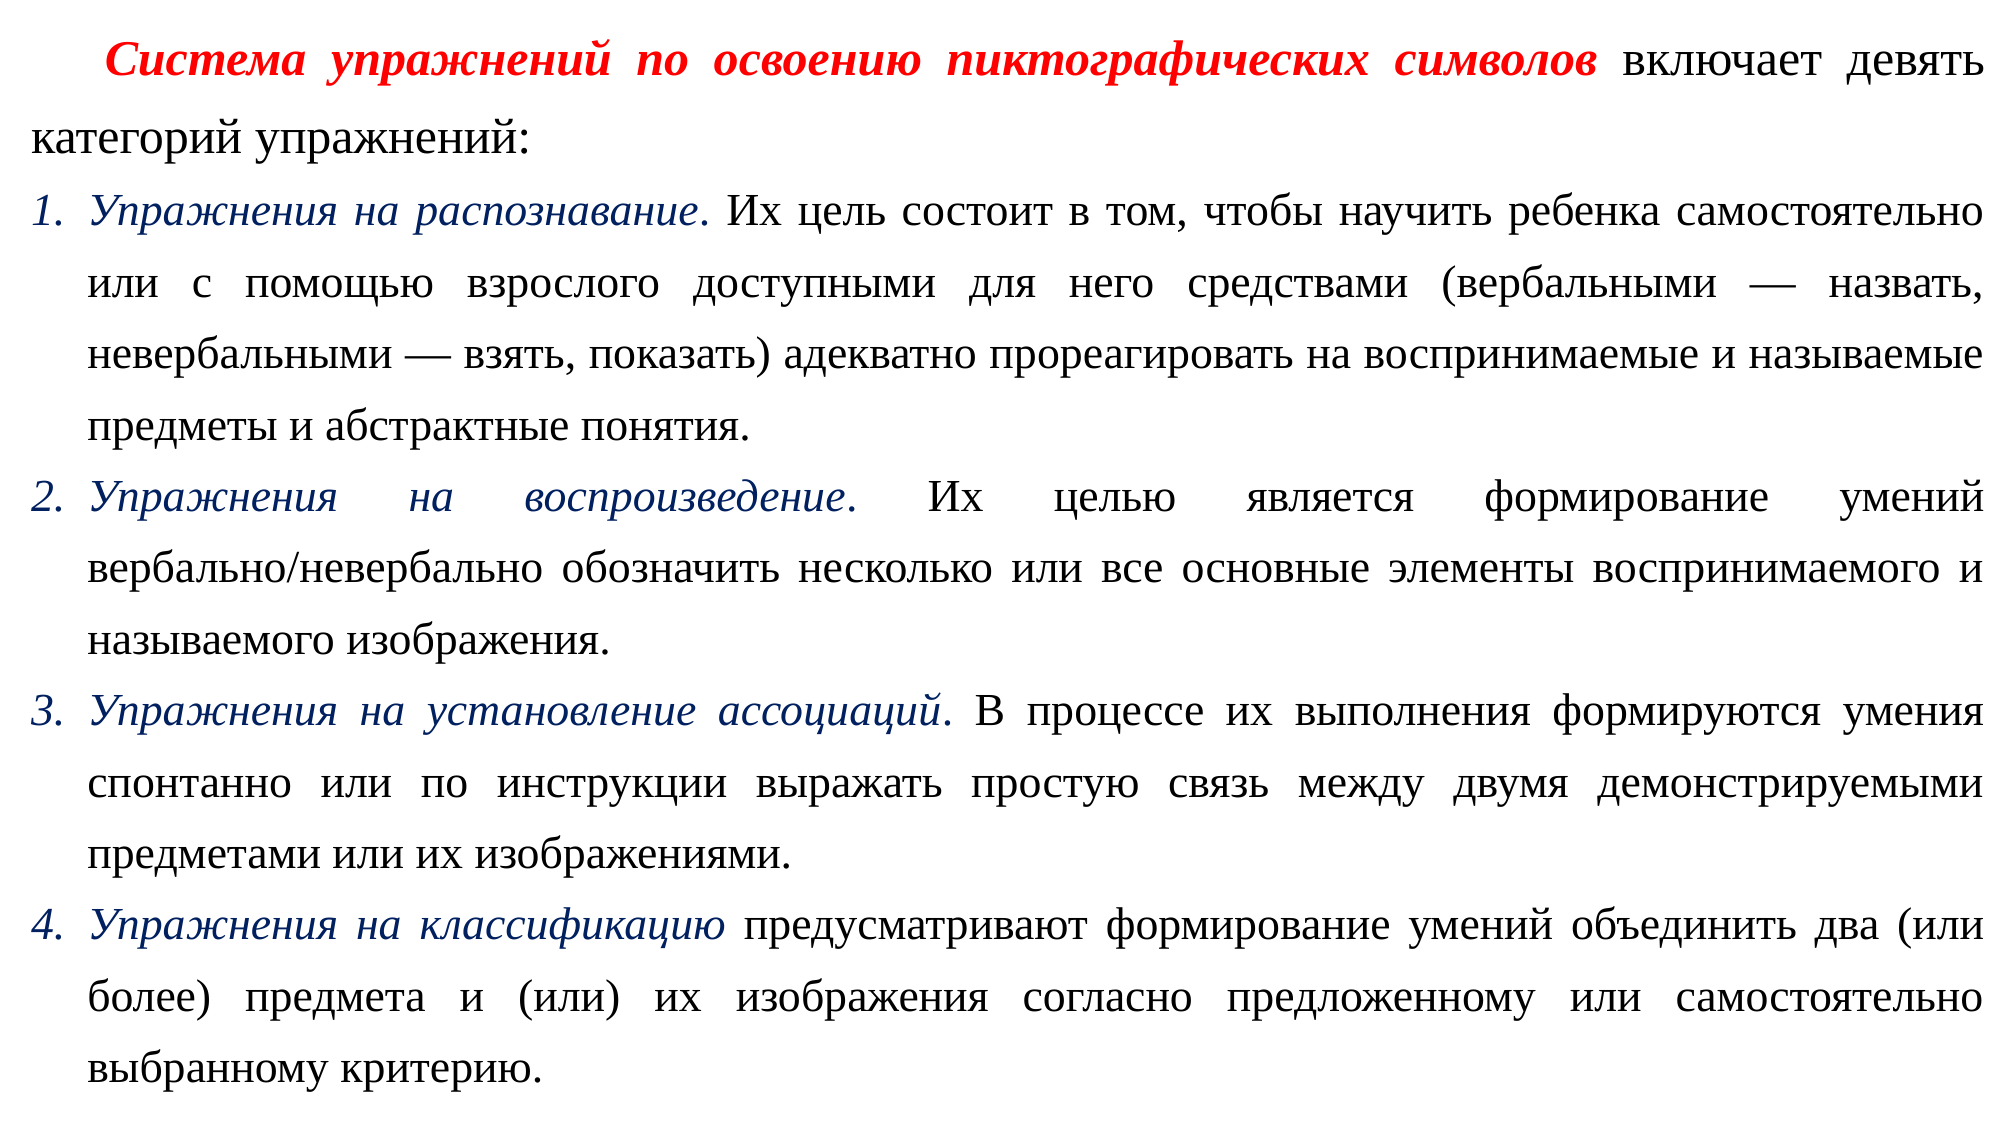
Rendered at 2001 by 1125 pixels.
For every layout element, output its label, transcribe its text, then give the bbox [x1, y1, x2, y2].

text_box Система упражнений по освоению пиктографических символов включает девять категорий упражнений: Упражнения на распознавание. Их цель состоит в том, чтобы научить ребенка самостоятельно или с помощью взрослого доступными для него средствами (вербальными — назвать, невербальными — взять, показать) адекватно прореагировать на воспринимаемые и называемые предметы и абстрактные понятия. Упражнения на воспроизведение. Их целью является формирование умений вербально/невербально обозначить несколько или все основные элементы воспринимаемого и называемого изображения. Упражнения на установление ассоциаций. В процессе их выполнения формируются умения спонтанно или по инструкции выражать простую связь между двумя демонстрируемыми предметами или их изображениями. Упражнения на классификацию предусматривают формирование умений объединить два (или более) предмета и (или) их изображения согласно предложенному или самостоятельно выбранному критерию. [16, 0, 2000, 1100]
